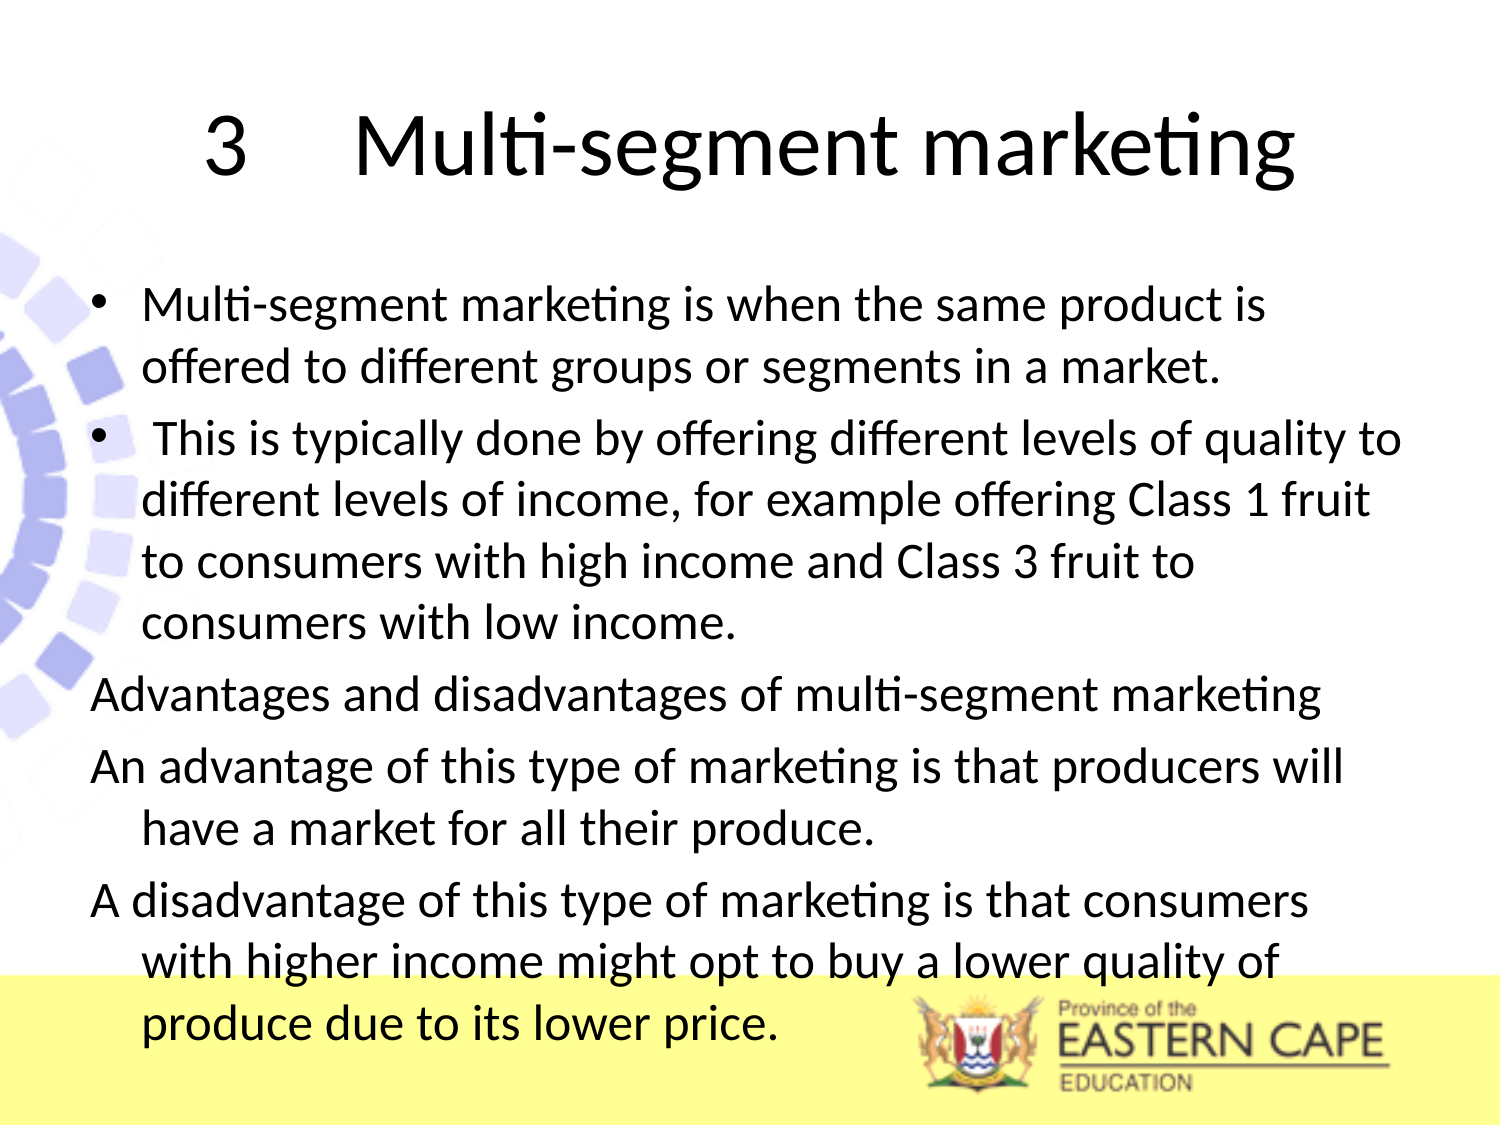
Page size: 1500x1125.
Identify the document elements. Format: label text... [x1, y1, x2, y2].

title 3 Multi-segment marketing [75, 45, 1425, 233]
list Multi-segment marketing is when the same product is offered to different groups or segments in a market. This is typically done by offering different levels of quality to different levels of income, for example offering Class 1 fruit to consumers with high income and Class 3 fruit to consumers with low income. Advantages and disadvantages of multi-segment marketing An advantage of this type of marketing is that producers will have a market for all their produce. A disadvantage of this type of marketing is that consumers with higher income might opt to buy a lower quality of produce due to its lower price. [75, 262, 1425, 1075]
picture [0, 0, 1500, 1125]
